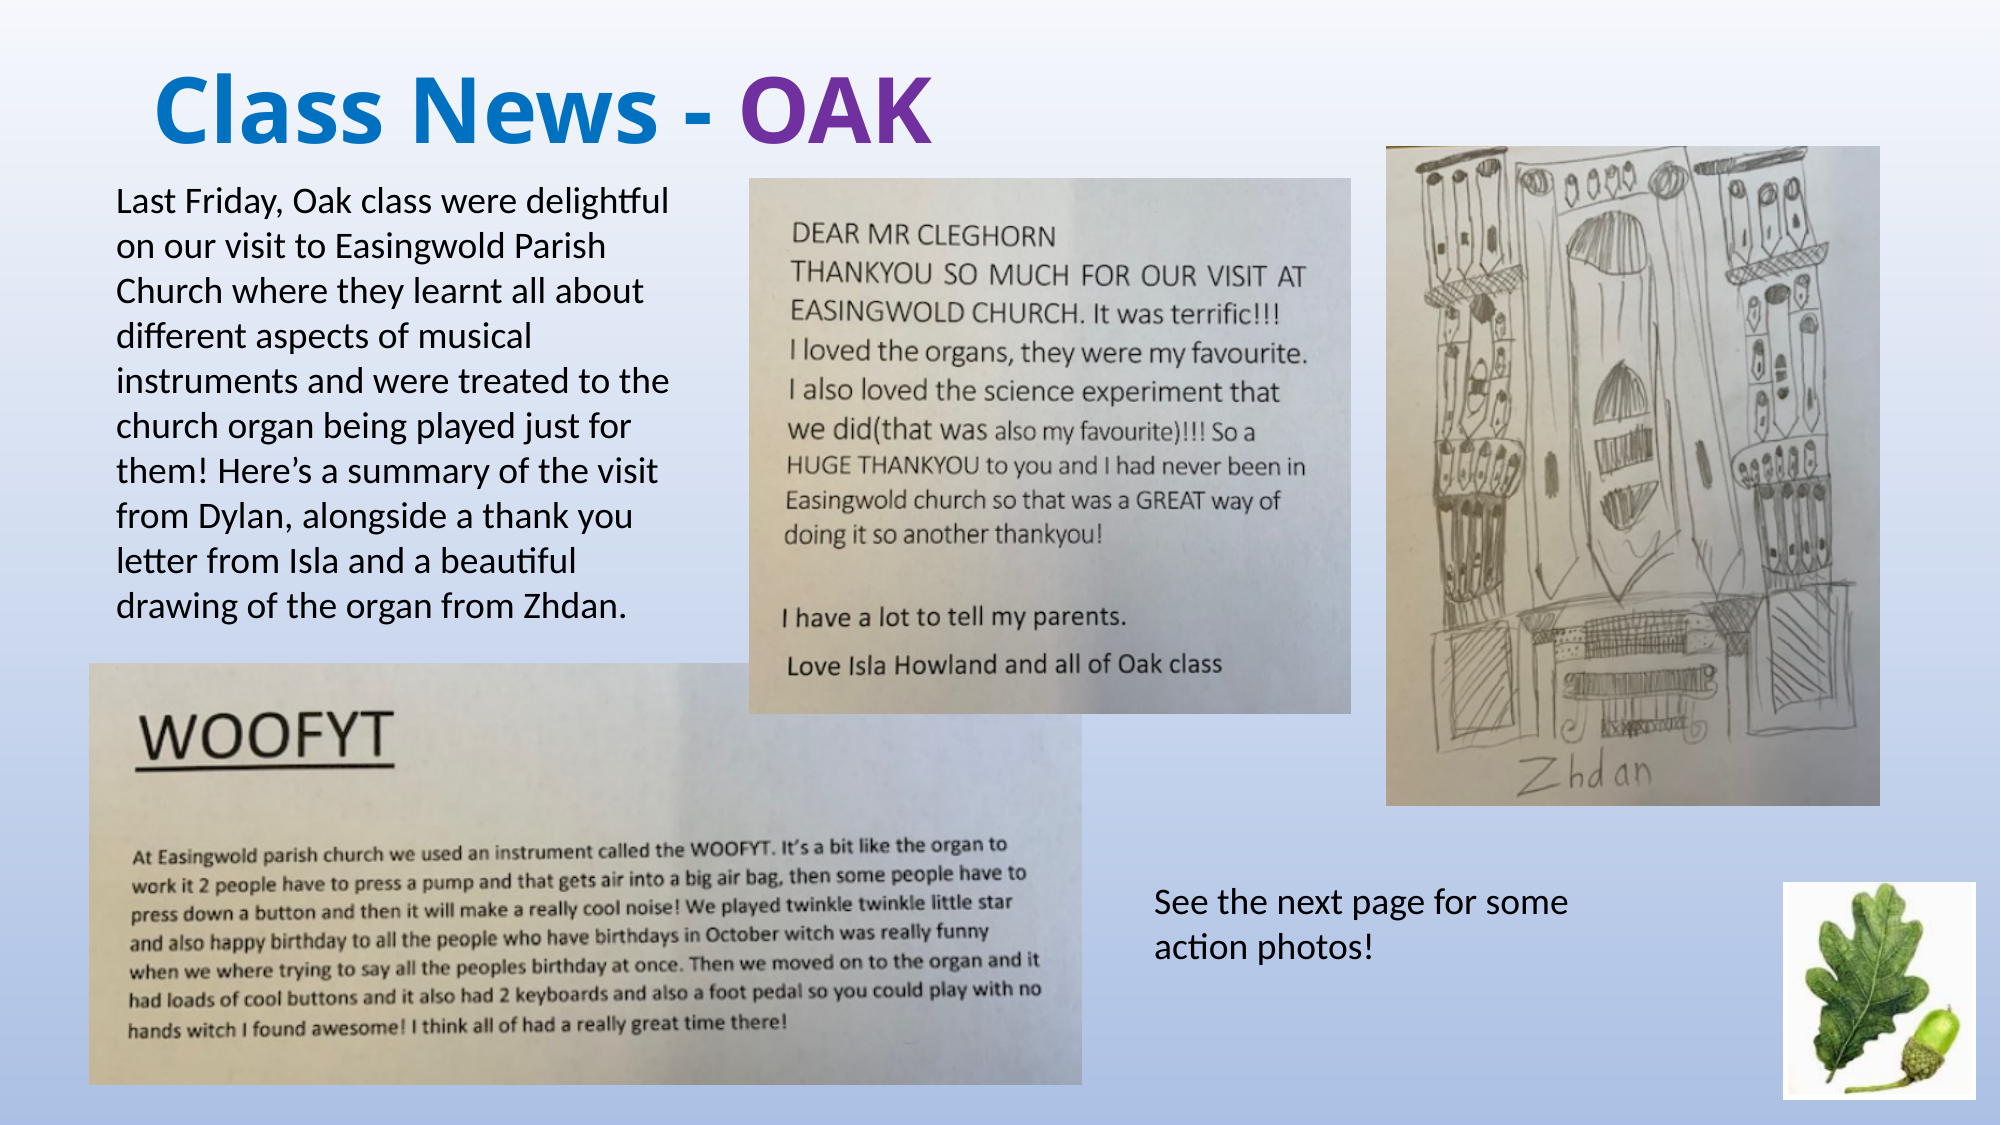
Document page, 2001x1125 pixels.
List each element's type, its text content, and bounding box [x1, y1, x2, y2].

picture [1783, 882, 1976, 1100]
picture [1386, 146, 1880, 806]
title Class News - OAK [137, 59, 1863, 278]
picture [89, 178, 1351, 1086]
text_box Last Friday, Oak class were delightful on our visit to Easingwold Parish Church where they learnt all about different aspects of musical instruments and were treated to the church organ being played just for them! Here’s a summary of the visit from Dylan, alongside a thank you letter from Isla and a beautiful drawing of the organ from Zhdan. [101, 168, 689, 634]
text_box See the next page for some action photos! [1139, 869, 1633, 975]
